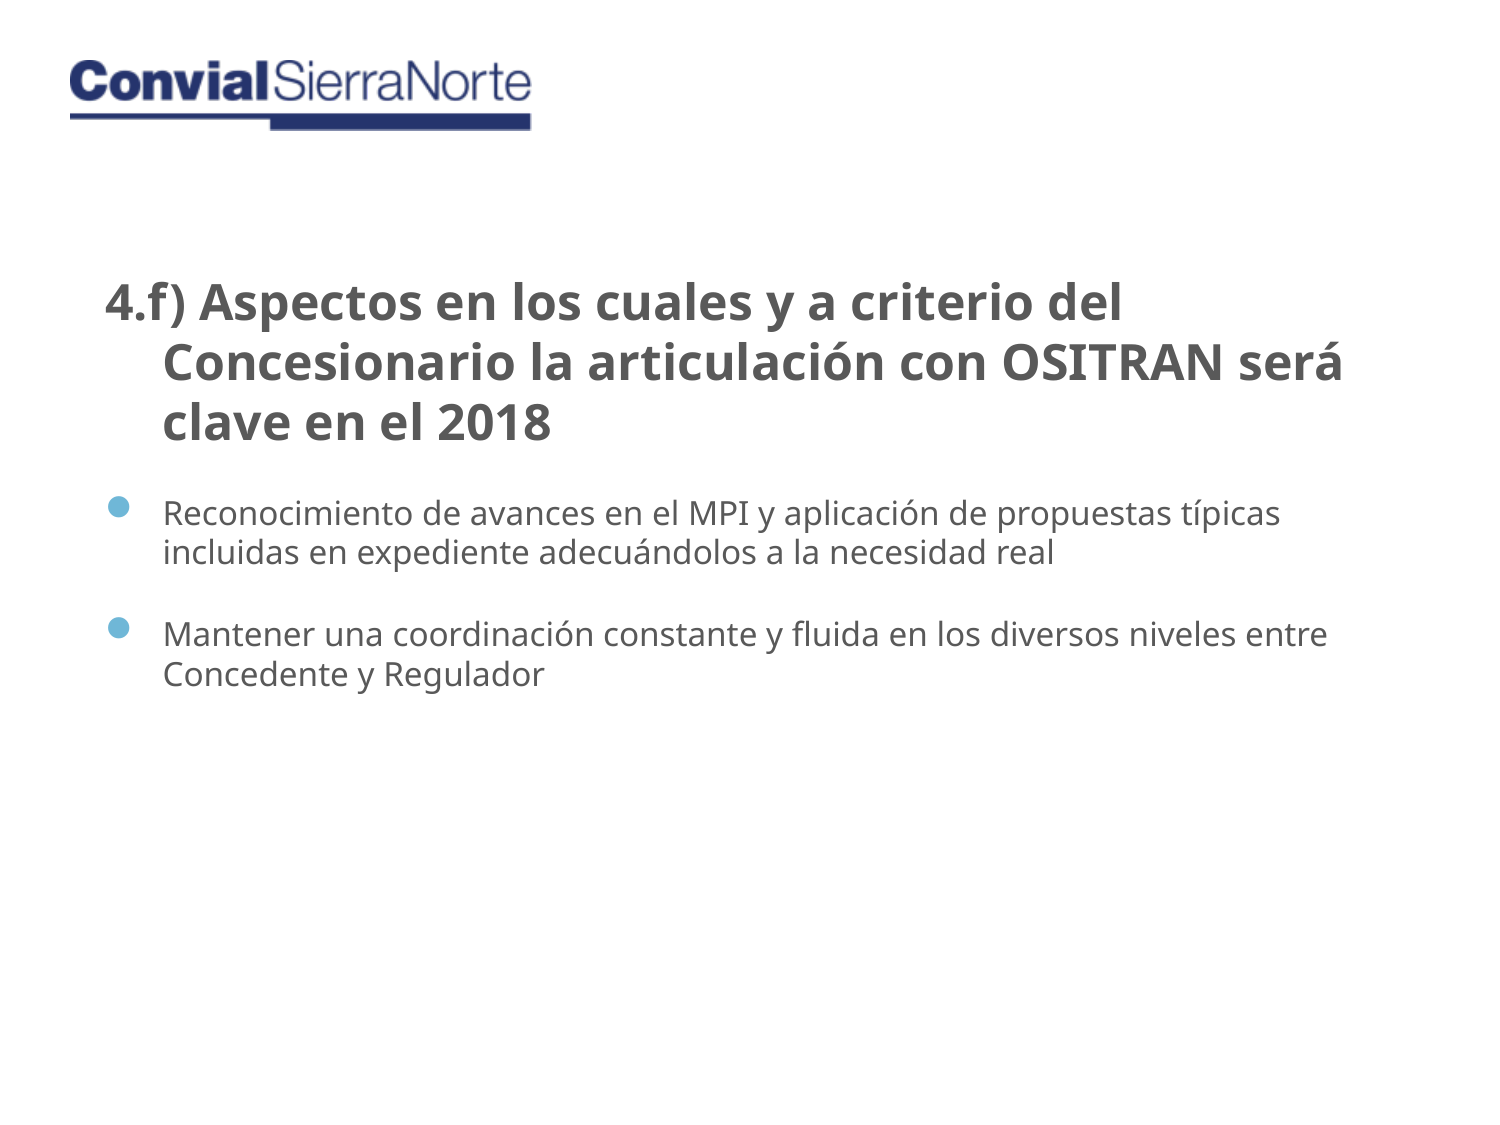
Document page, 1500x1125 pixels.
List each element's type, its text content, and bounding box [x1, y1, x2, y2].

picture [70, 60, 532, 132]
list 4.f) Aspectos en los cuales y a criterio del Concesionario la articulación con OSITRAN será clave en el 2018 Reconocimiento de avances en el MPI y aplicación de propuestas típicas incluidas en expediente adecuándolos a la necesidad real Mantener una coordinación constante y fluida en los diversos niveles entre Concedente y Regulador [90, 262, 1410, 1027]
